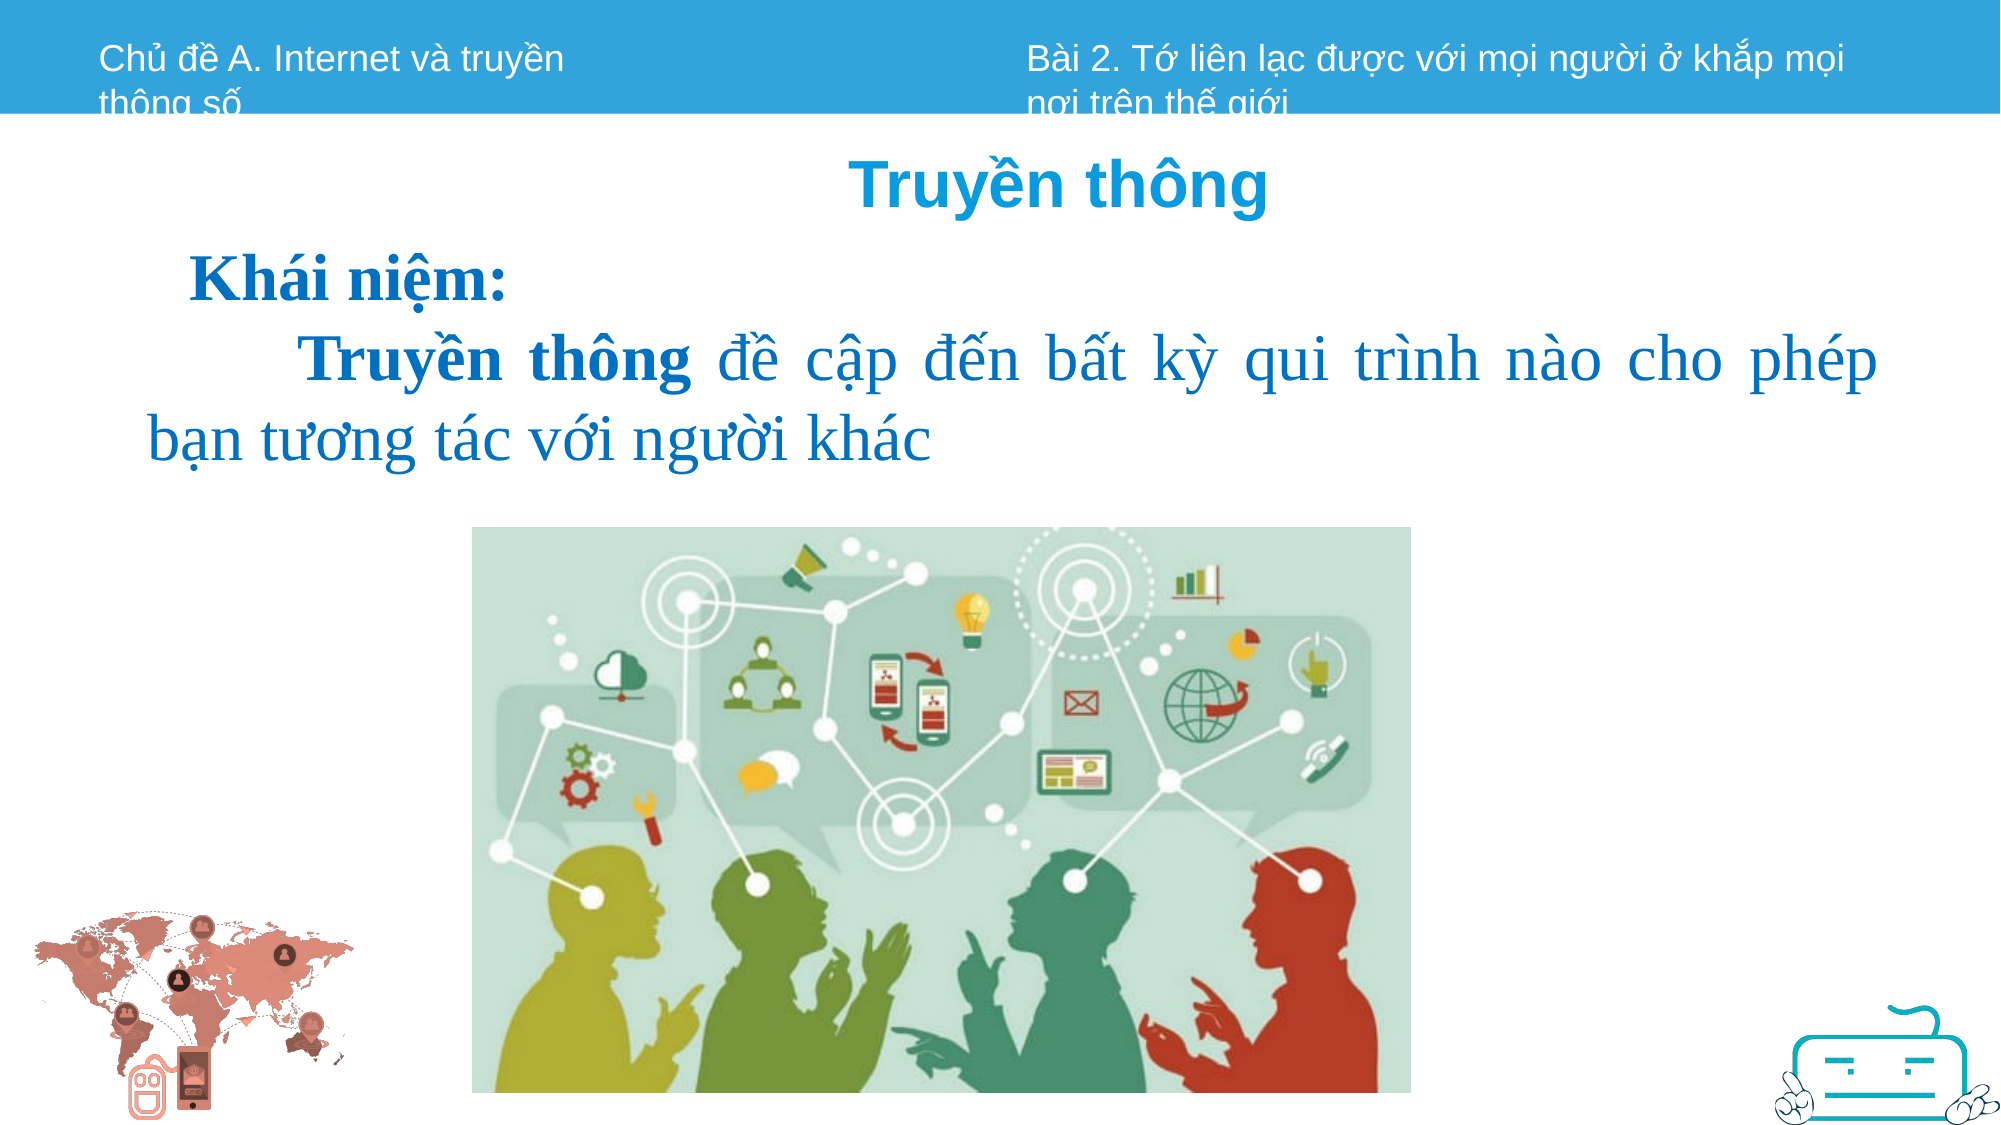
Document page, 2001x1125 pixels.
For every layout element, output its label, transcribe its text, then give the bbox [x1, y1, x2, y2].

text_box Khái niệm: Truyền thông đề cập đến bất kỳ qui trình nào cho phép bạn tương tác với người khác [132, 226, 1897, 482]
text_box Truyền thông [234, 142, 1840, 226]
picture [472, 527, 1411, 1094]
picture [1775, 1005, 2000, 1125]
picture [34, 911, 354, 1120]
